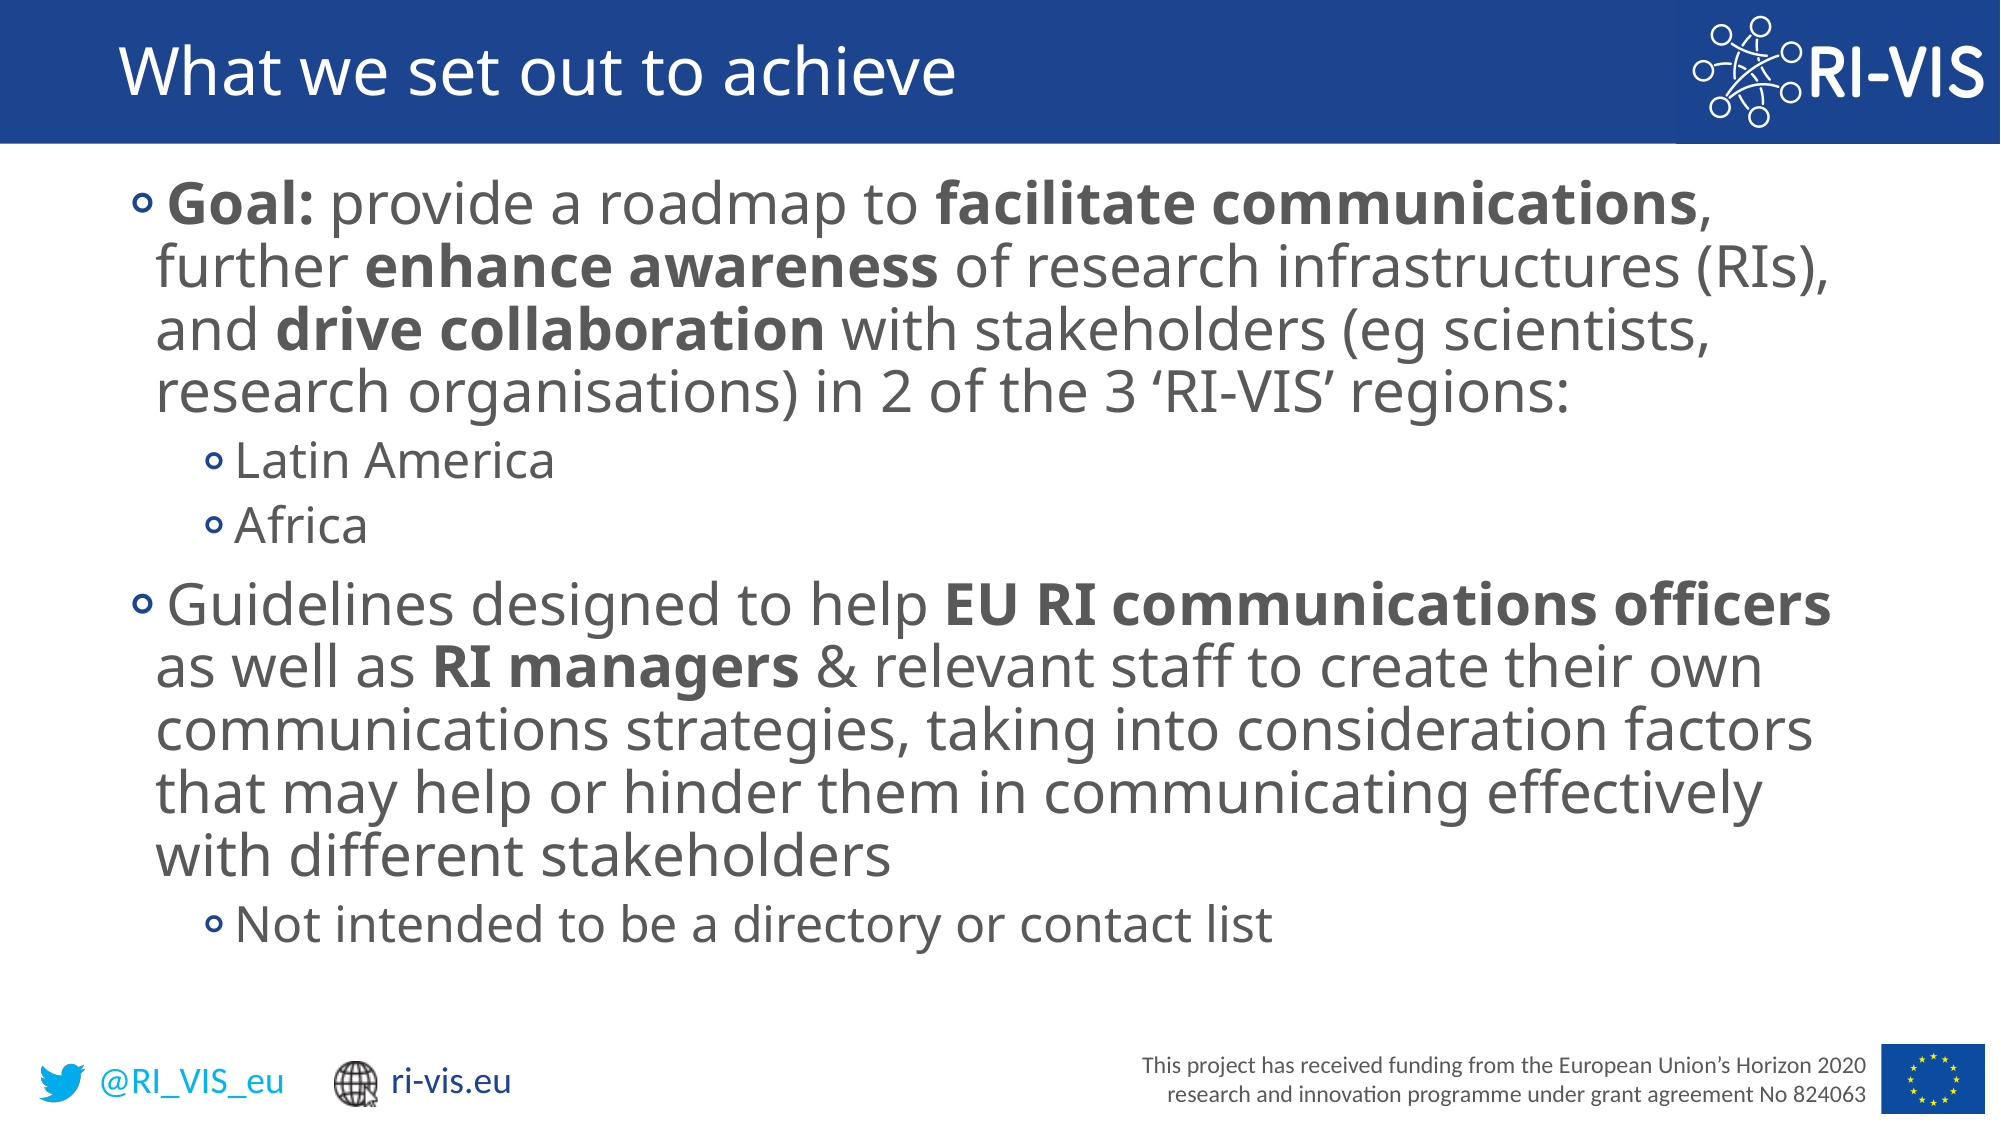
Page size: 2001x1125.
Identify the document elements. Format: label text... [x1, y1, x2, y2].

picture [1676, 0, 2000, 144]
title What we set out to achieve [103, 22, 1571, 126]
picture [32, 1060, 92, 1106]
list Goal: provide a roadmap to facilitate communications, further enhance awareness of research infrastructures (RIs), and drive collaboration with stakeholders (eg scientists, research organisations) in 2 of the 3 ‘RI-VIS’ regions: Latin America Africa Guidelines designed to help EU RI communications officers as well as RI managers & relevant staff to create their own communications strategies, taking into consideration factors that may help or hinder them in communicating effectively with different stakeholders Not intended to be a directory or contact list [103, 166, 1904, 980]
